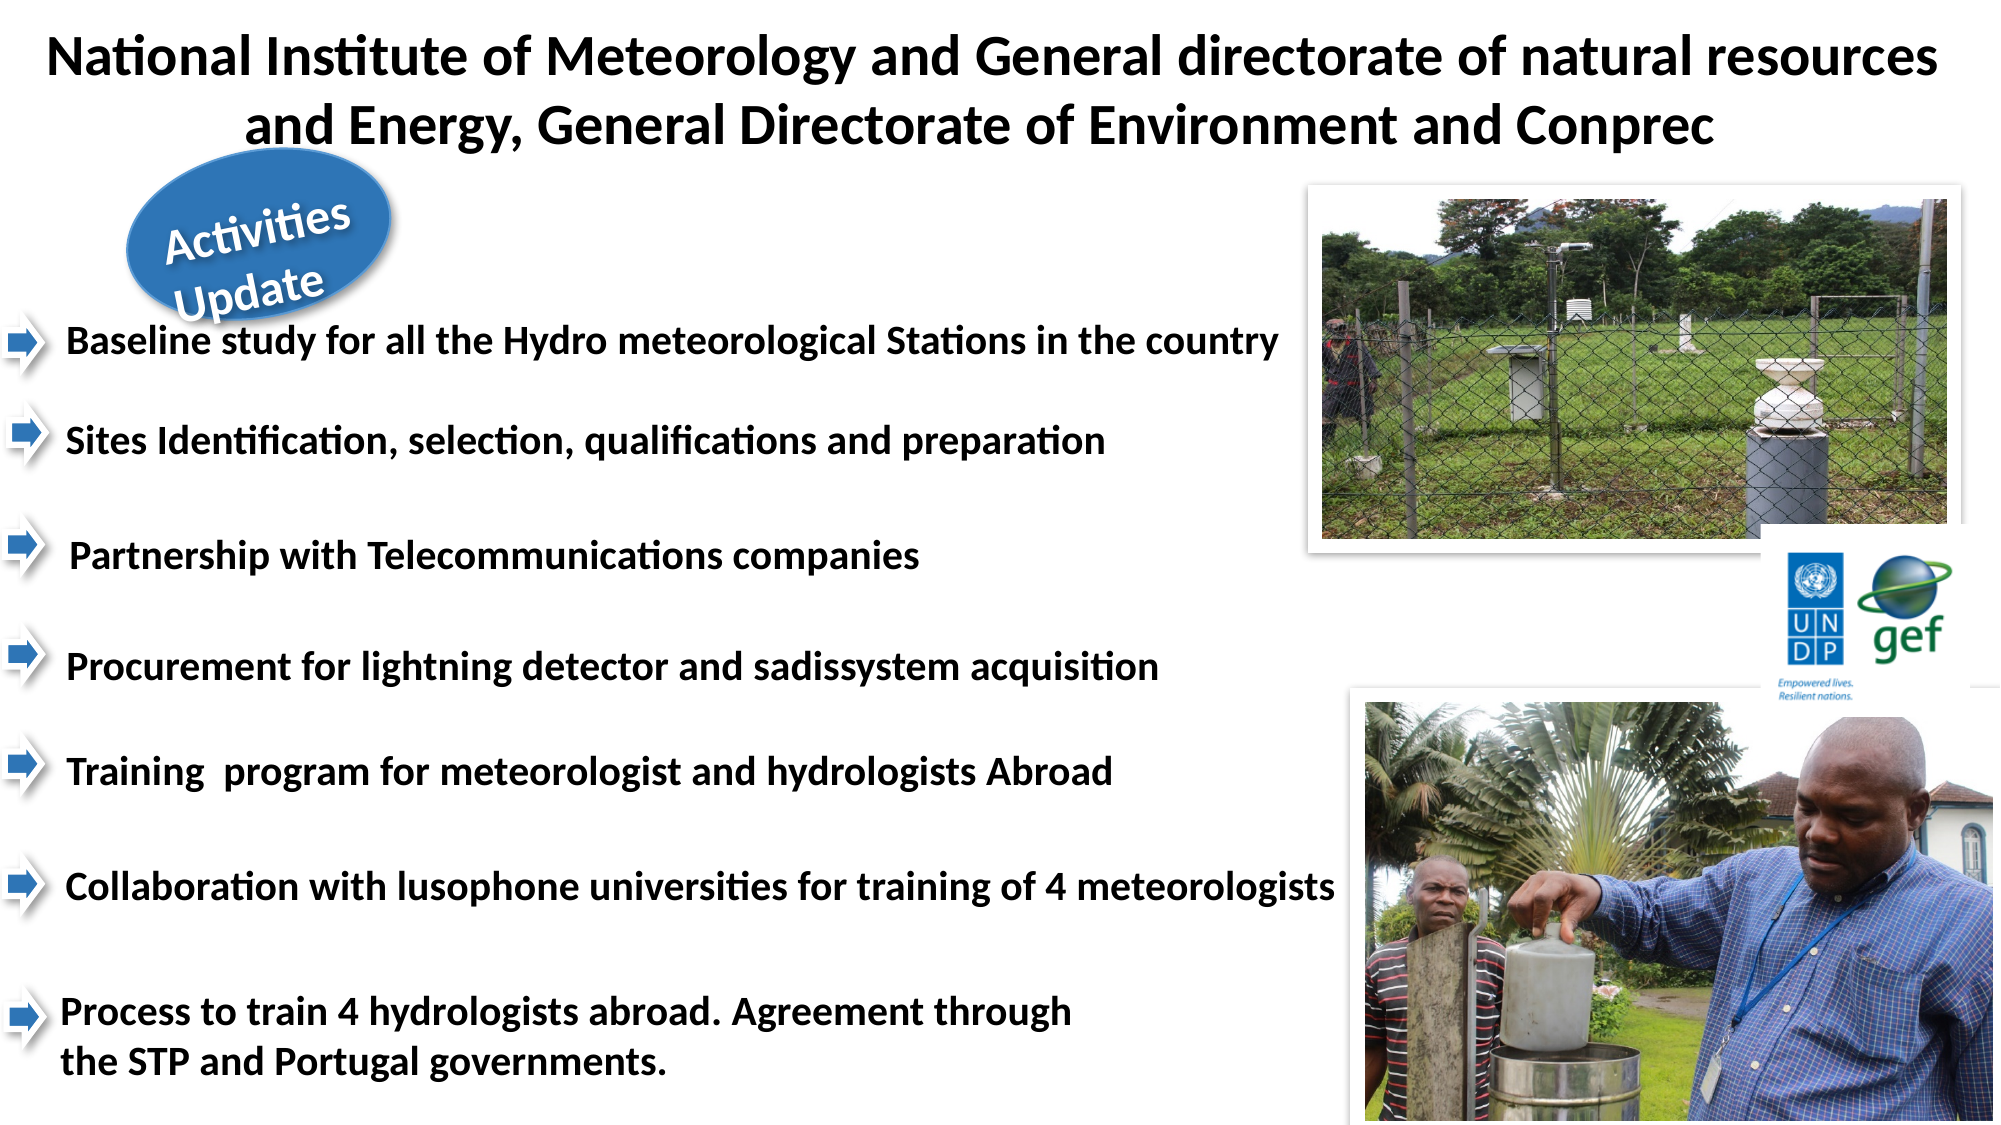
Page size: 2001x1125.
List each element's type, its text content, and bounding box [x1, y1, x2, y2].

text_box Partnership with Telecommunications companies [54, 520, 945, 585]
text_box [3, 516, 43, 573]
text_box Collaboration with lusophone universities for training of 4 meteorologists [41, 851, 1345, 967]
text_box Sites Identification, selection, qualifications and preparation [50, 405, 1141, 470]
text_box [7, 404, 47, 461]
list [1322, 199, 1947, 539]
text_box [128, 124, 655, 344]
text_box [3, 314, 43, 371]
text_box Baseline study for all the Hydro meteorological Stations in the country [51, 305, 1295, 370]
text_box National Institute of Meteorology and General directorate of natural resources and Energy, General Directorate of Environment and Conprec [0, 9, 1993, 164]
text_box Training program for meteorologist and hydrologists Abroad [51, 736, 1345, 801]
picture [1364, 524, 1993, 1122]
text_box [5, 989, 45, 1045]
text_box Process to train 4 hydrologists abroad. Agreement through the STP and Portugal governments. [45, 976, 1364, 1092]
text_box [4, 626, 44, 682]
text_box Procurement for lightning detector and sadissystem acquisition [51, 631, 1394, 697]
text_box [3, 736, 43, 792]
text_box [3, 856, 43, 912]
